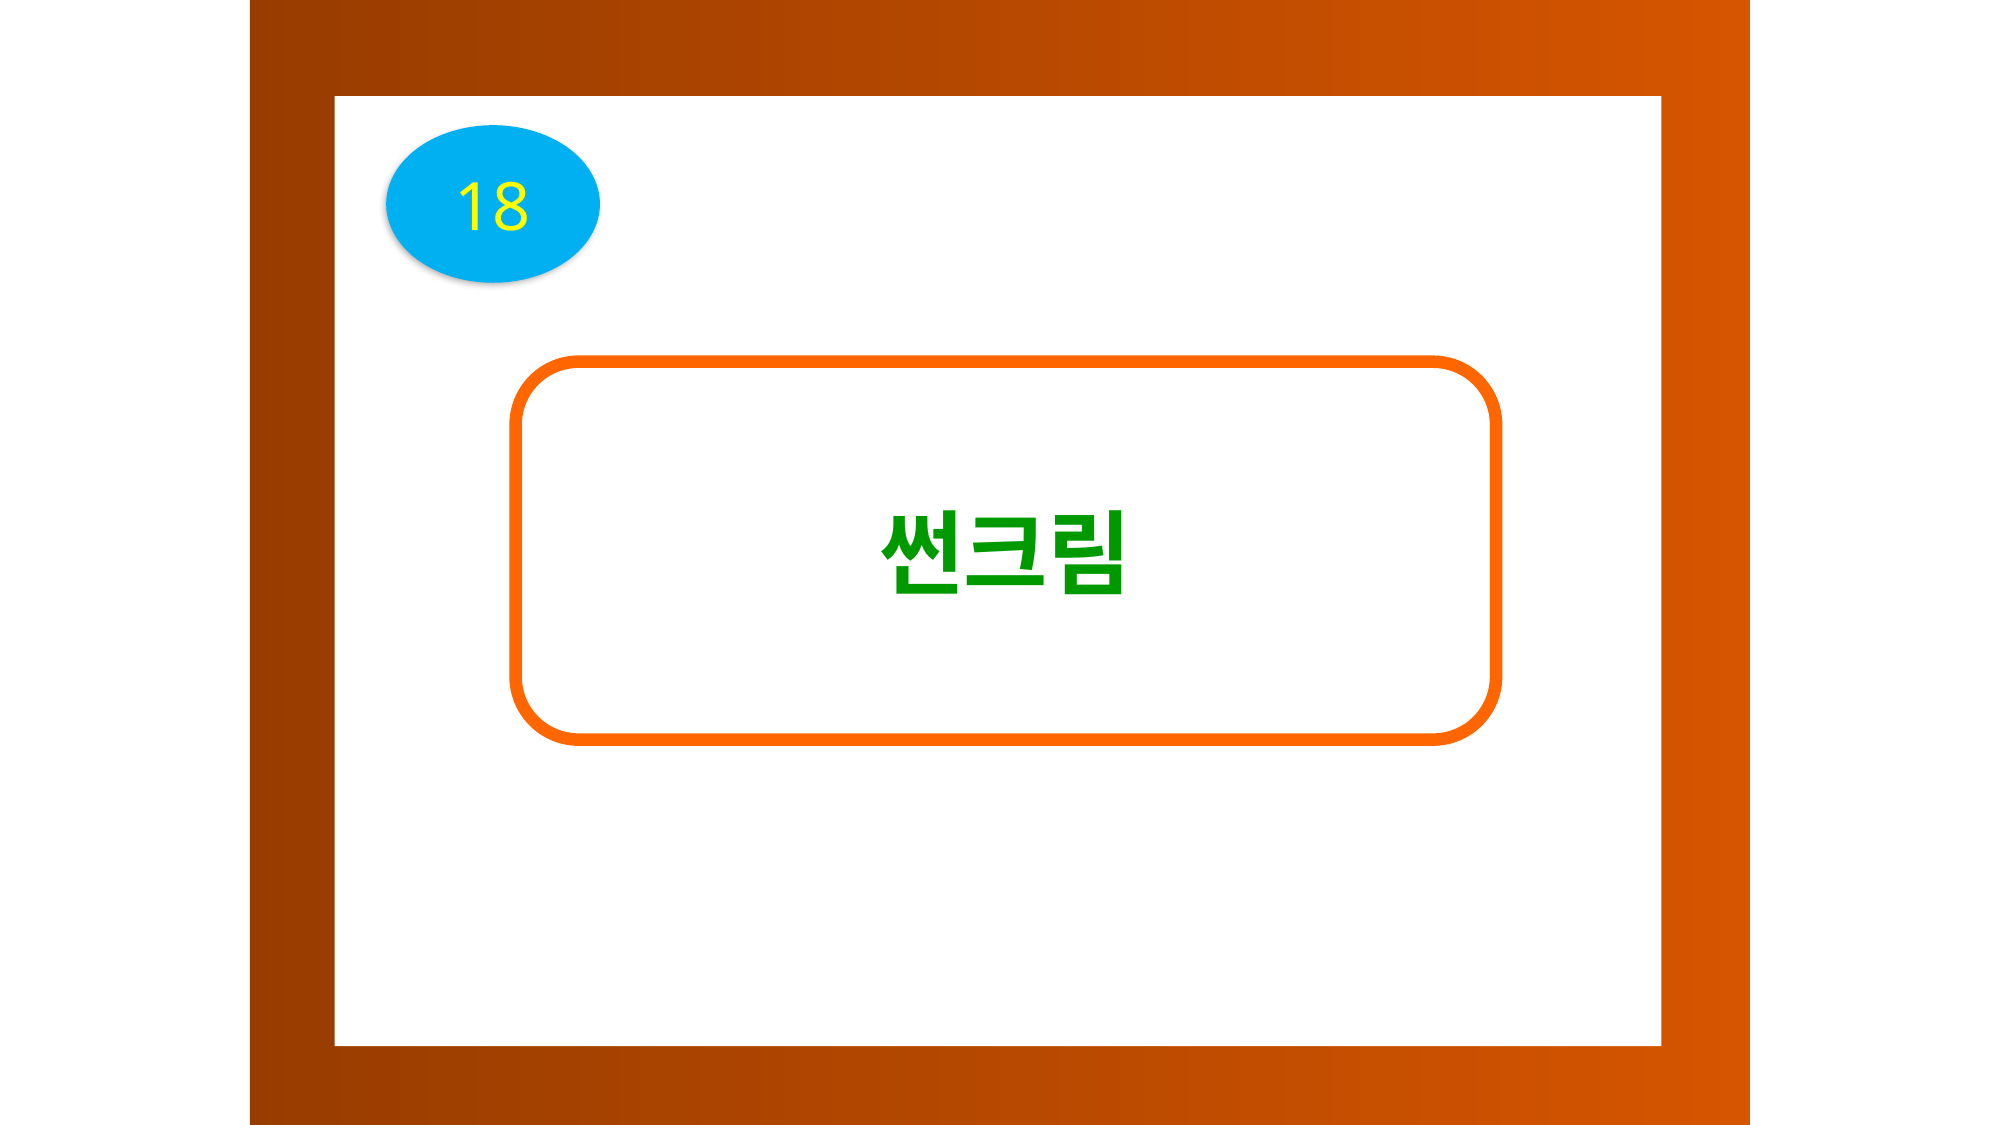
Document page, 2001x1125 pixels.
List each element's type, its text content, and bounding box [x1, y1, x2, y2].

text_box 썬크림 [513, 359, 1499, 742]
text_box [248, 0, 1752, 1125]
text_box 18 [384, 123, 603, 285]
text_box [332, 94, 1663, 1048]
